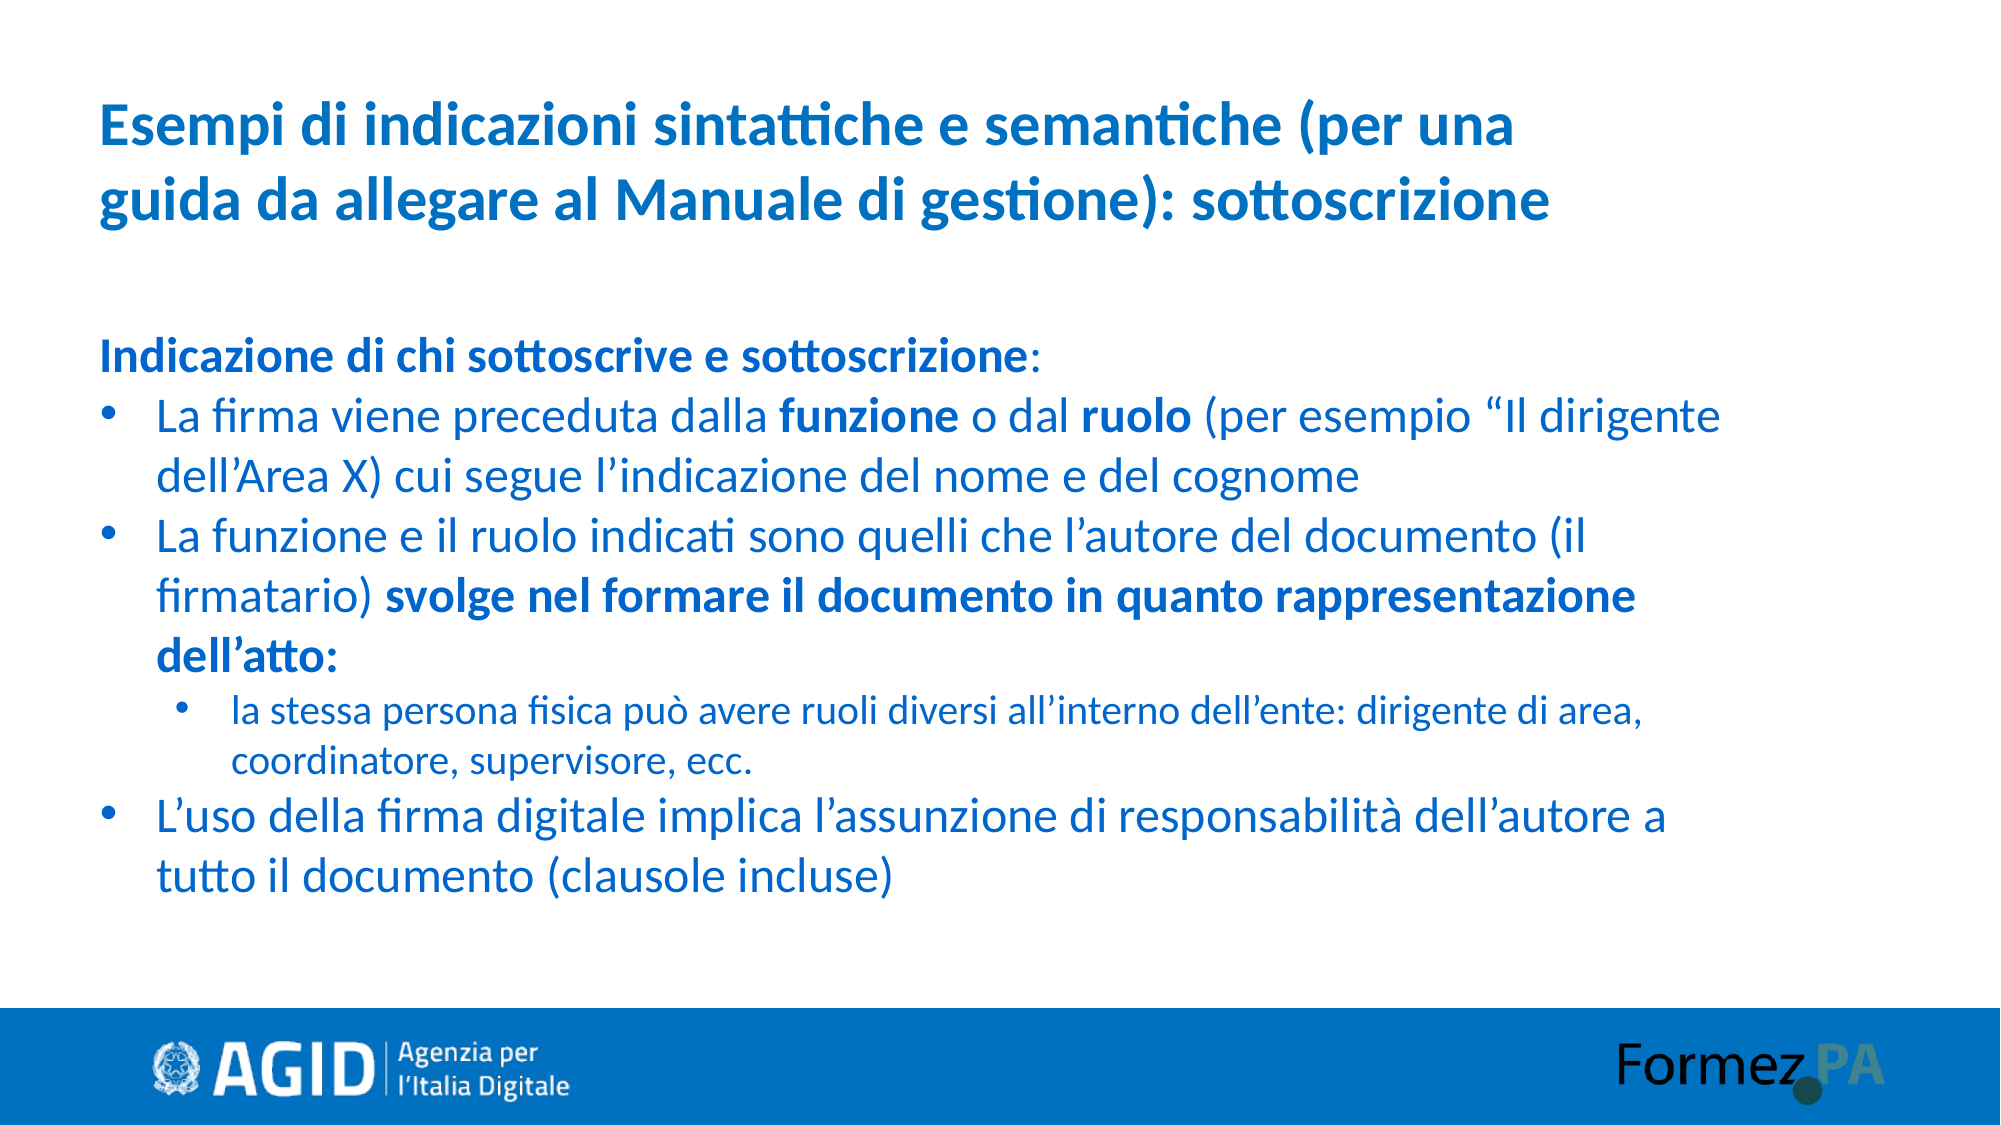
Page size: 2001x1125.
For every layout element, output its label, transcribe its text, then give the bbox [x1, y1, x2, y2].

picture [152, 1030, 570, 1120]
text_box Esempi di indicazioni sintattiche e semantiche (per una guida da allegare al Manuale di gestione): sottoscrizione [85, 75, 1645, 240]
text_box [0, 1008, 2000, 1125]
picture [1614, 1038, 1890, 1108]
text_box Indicazione di chi sottoscrive e sottoscrizione: La firma viene preceduta dalla funzione o dal ruolo (per esempio “Il dirigente dell’Area X) cui segue l’indicazione del nome e del cognome La funzione e il ruolo indicati sono quelli che l’autore del documento (il firmatario) svolge nel formare il documento in quanto rappresentazione dell’atto: la stessa persona fisica può avere ruoli diversi all’interno dell’ente: dirigente di area, coordinatore, supervisore, ecc. L’uso della firma digitale implica l’assunzione di responsabilità dell’autore a tutto il documento (clausole incluse) [85, 315, 1757, 960]
